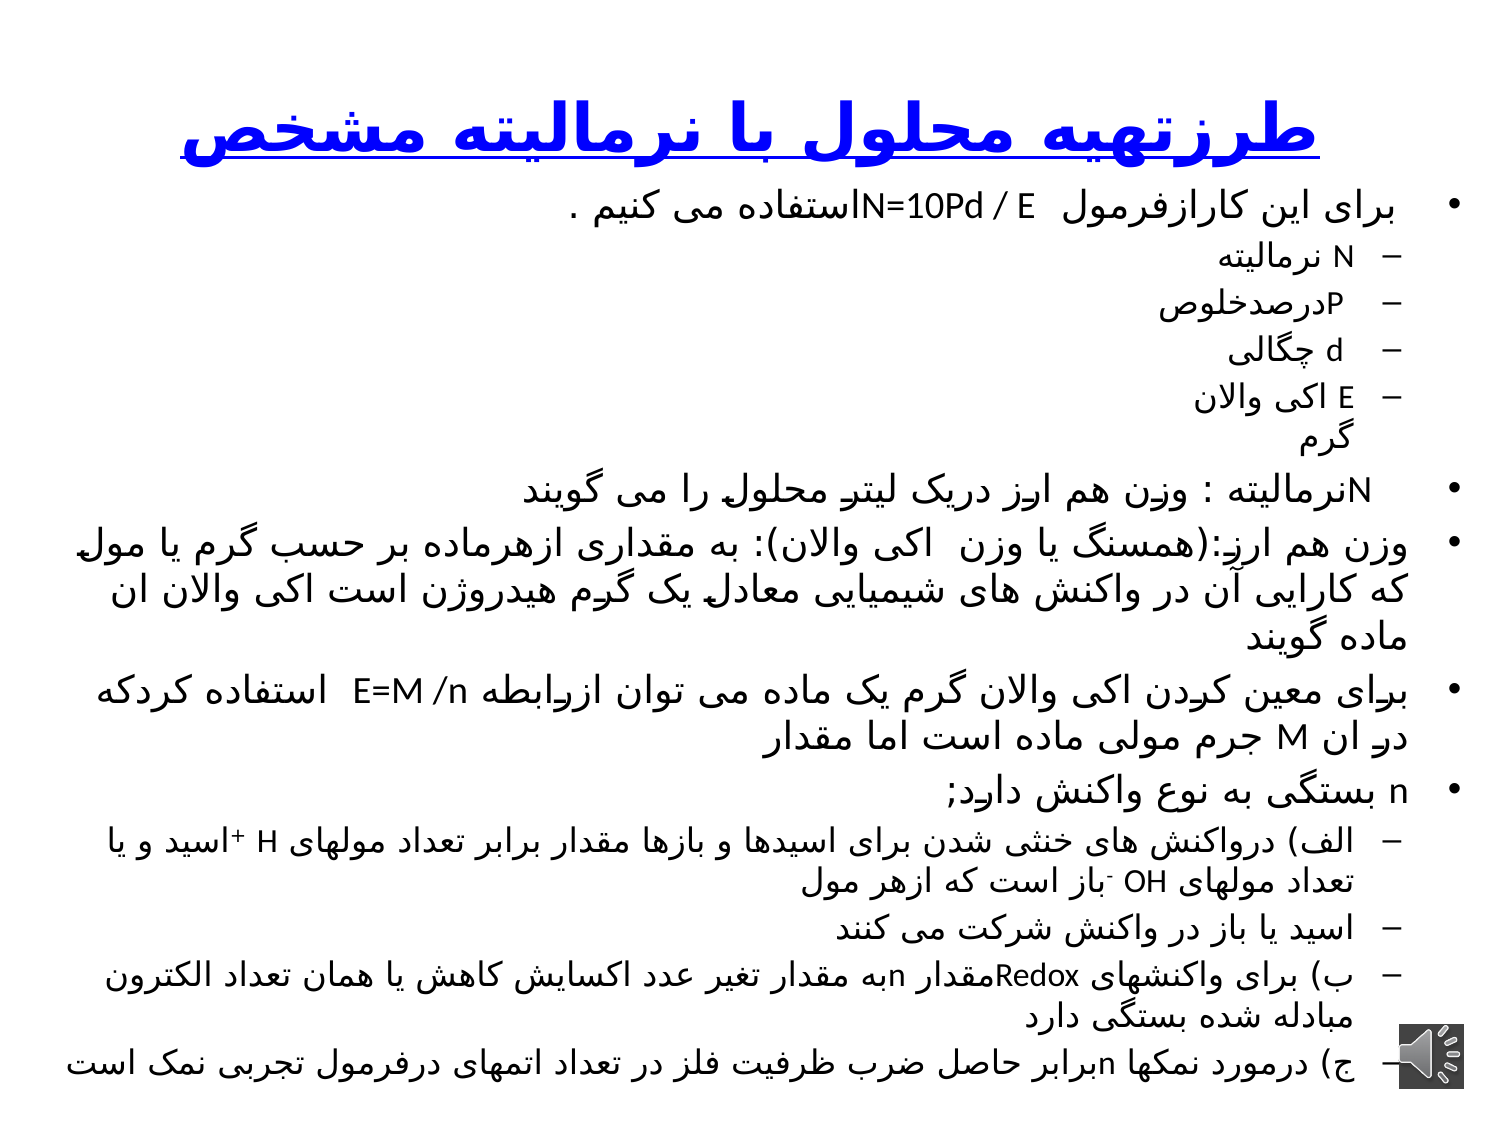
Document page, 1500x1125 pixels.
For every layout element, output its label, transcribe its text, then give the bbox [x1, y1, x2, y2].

picture [1397, 1022, 1465, 1090]
title طرزتهیه محلول با نرمالیته مشخص [75, 30, 1425, 172]
list برای این کارازفرمول N=10Pd / Eاستفاده می کنیم . N نرمالیته Pدرصدخلوص d چگالی E اکی والان گرم Nنرمالیته : وزن هم ارز دریک لیتر محلول را می گویند وزن هم ارز:(همسنگ یا وزن اکی والان): به مقداری ازهرماده بر حسب گرم یا مول که کارایی آن در واکنش های شیمیایی معادل یک گرم هیدروژن است اکی والان ان ماده گویند برای معین کردن اکی والان گرم یک ماده می توان ازرابطه E=M /n استفاده کردکه در ان M جرم مولی ماده است اما مقدار n بستگی به نوع واکنش دارد; الف) درواکنش های خنثی شدن برای اسیدها و بازها مقدار برابر تعداد مولهای H +اسید و یا تعداد مولهای OH -باز است که ازهر مول اسید یا باز در واکنش شرکت می کنند ب) برای واکنشهای Redoxمقدار nبه مقدار تغیر عدد اکسایش کاهش یا همان تعداد الکترون مبادله شده بستگی دارد ج) درمورد نمکها nبرابر حاصل ضرب ظرفیت فلز در تعداد اتمهای درفرمول تجربی نمک است [41, 172, 1471, 1106]
